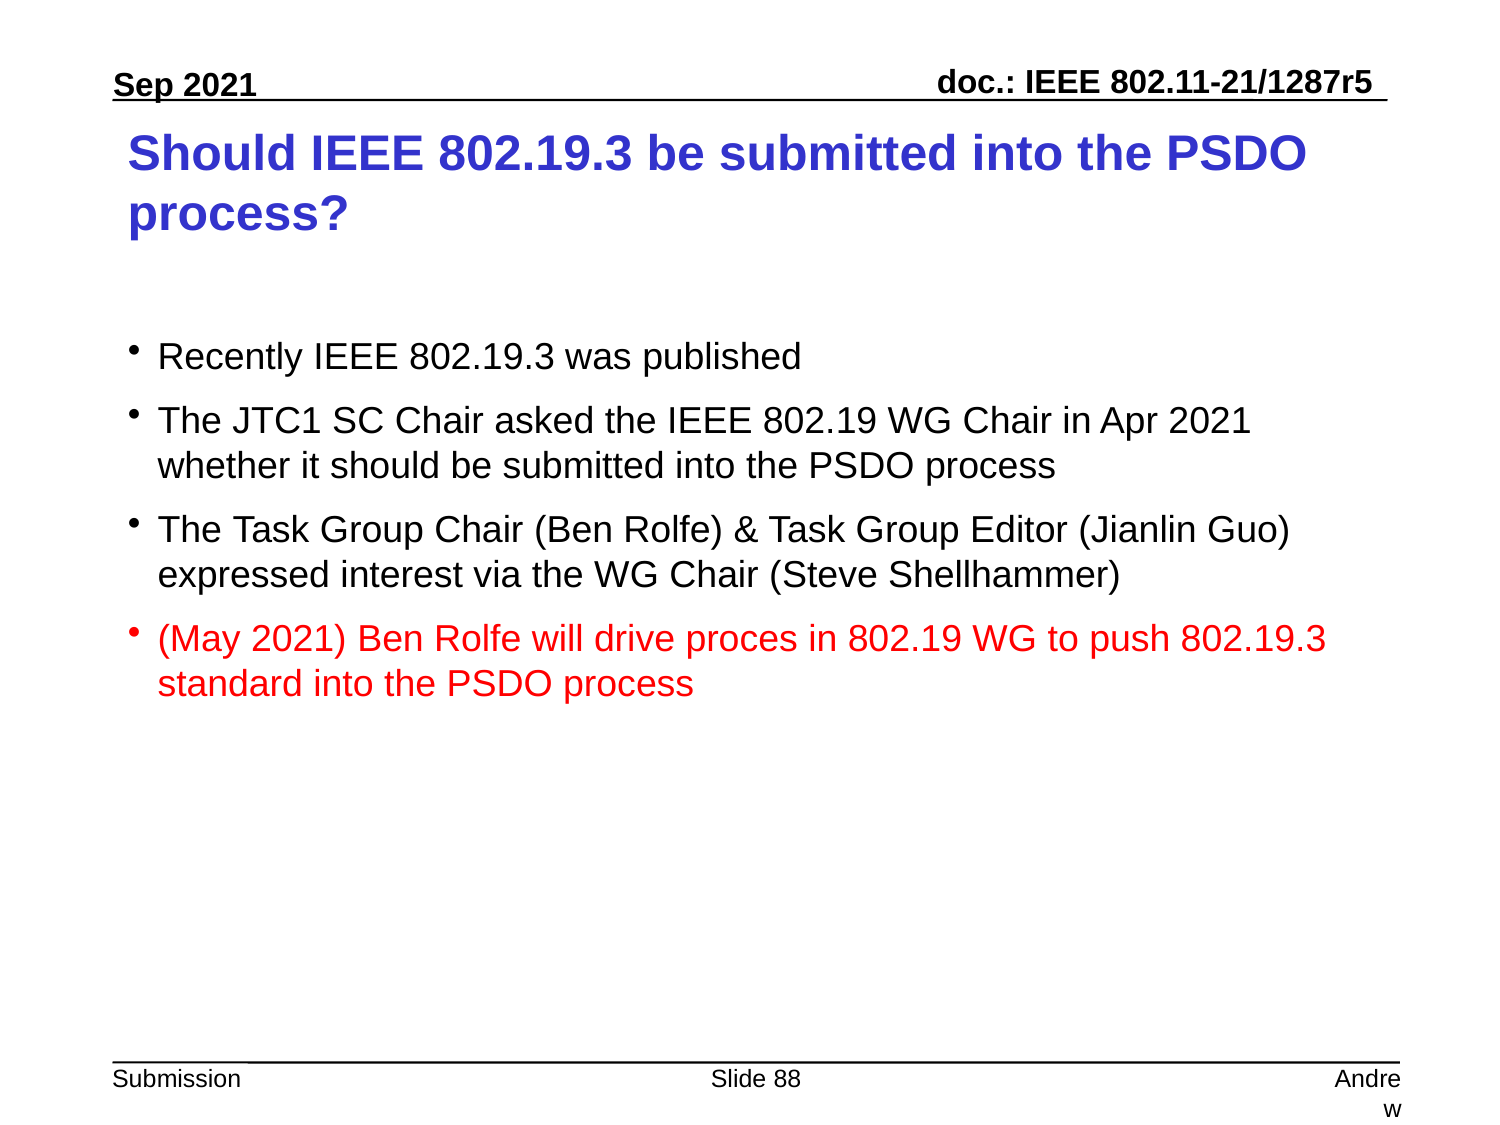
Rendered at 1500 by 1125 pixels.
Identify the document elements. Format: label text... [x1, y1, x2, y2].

list Recently IEEE 802.19.3 was published The JTC1 SC Chair asked the IEEE 802.19 WG Chair in Apr 2021 whether it should be submitted into the PSDO process The Task Group Chair (Ben Rolfe) & Task Group Editor (Jianlin Guo) expressed interest via the WG Chair (Steve Shellhammer) (May 2021) Ben Rolfe will drive proces in 802.19 WG to push 802.19.3 standard into the PSDO process [112, 324, 1388, 1000]
footer Andrew Myles, Cisco [1320, 1061, 1402, 1093]
slide_number Slide 88 [709, 1061, 803, 1093]
title Should IEEE 802.19.3 be submitted into the PSDO process? [112, 112, 1388, 288]
